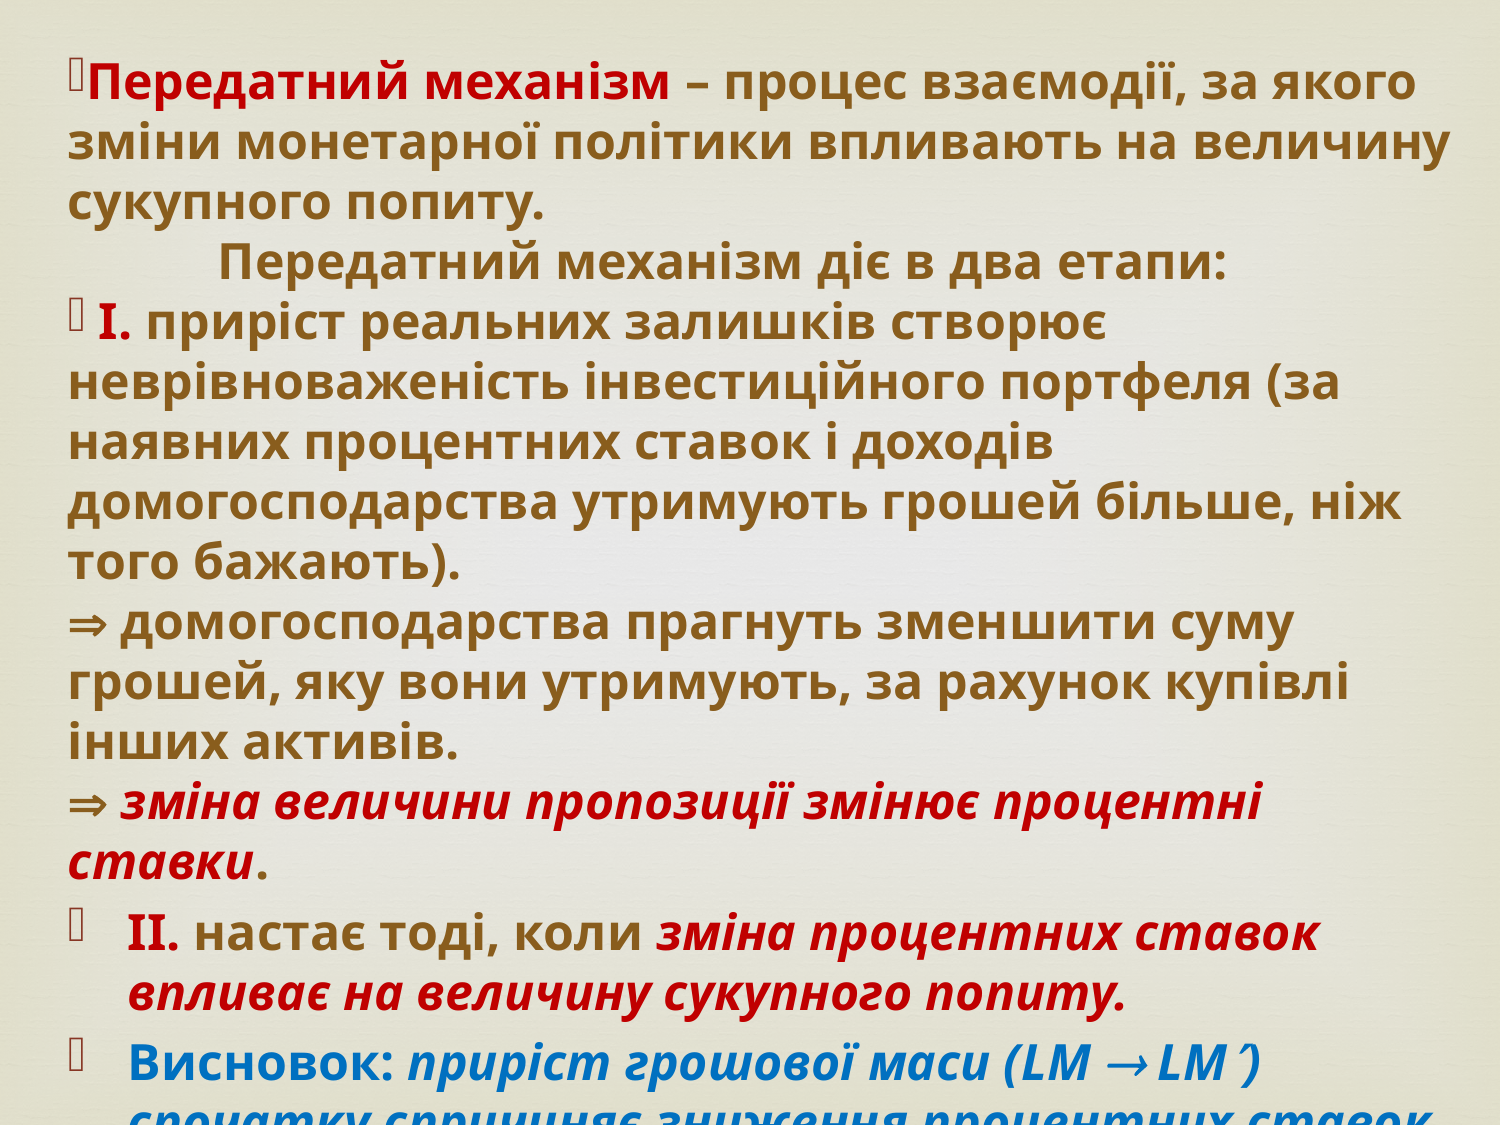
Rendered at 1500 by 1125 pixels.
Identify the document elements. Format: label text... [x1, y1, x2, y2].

text_box Передатний механізм – процес взаємодії, за якого зміни монетарної політики впливають на величину сукупного попиту. Передатний механізм діє в два етапи: І. приріст реальних залишків створює неврівноваженість інвестиційного портфеля (за наявних процентних ставок і доходів домогосподарства утримують грошей більше, ніж того бажають).  домогосподарства прагнуть зменшити суму грошей, яку вони утримують, за рахунок купівлі інших активів.  зміна величини пропозиції змінює процентні ставки. ІІ. настає тоді, коли зміна процентних ставок впливає на величину сукупного попиту. Висновок: приріст грошової маси (LM  LM) спочатку спричиняє зниження процентних ставок, а потім підвищує сукупний попит. [53, 42, 1471, 1094]
